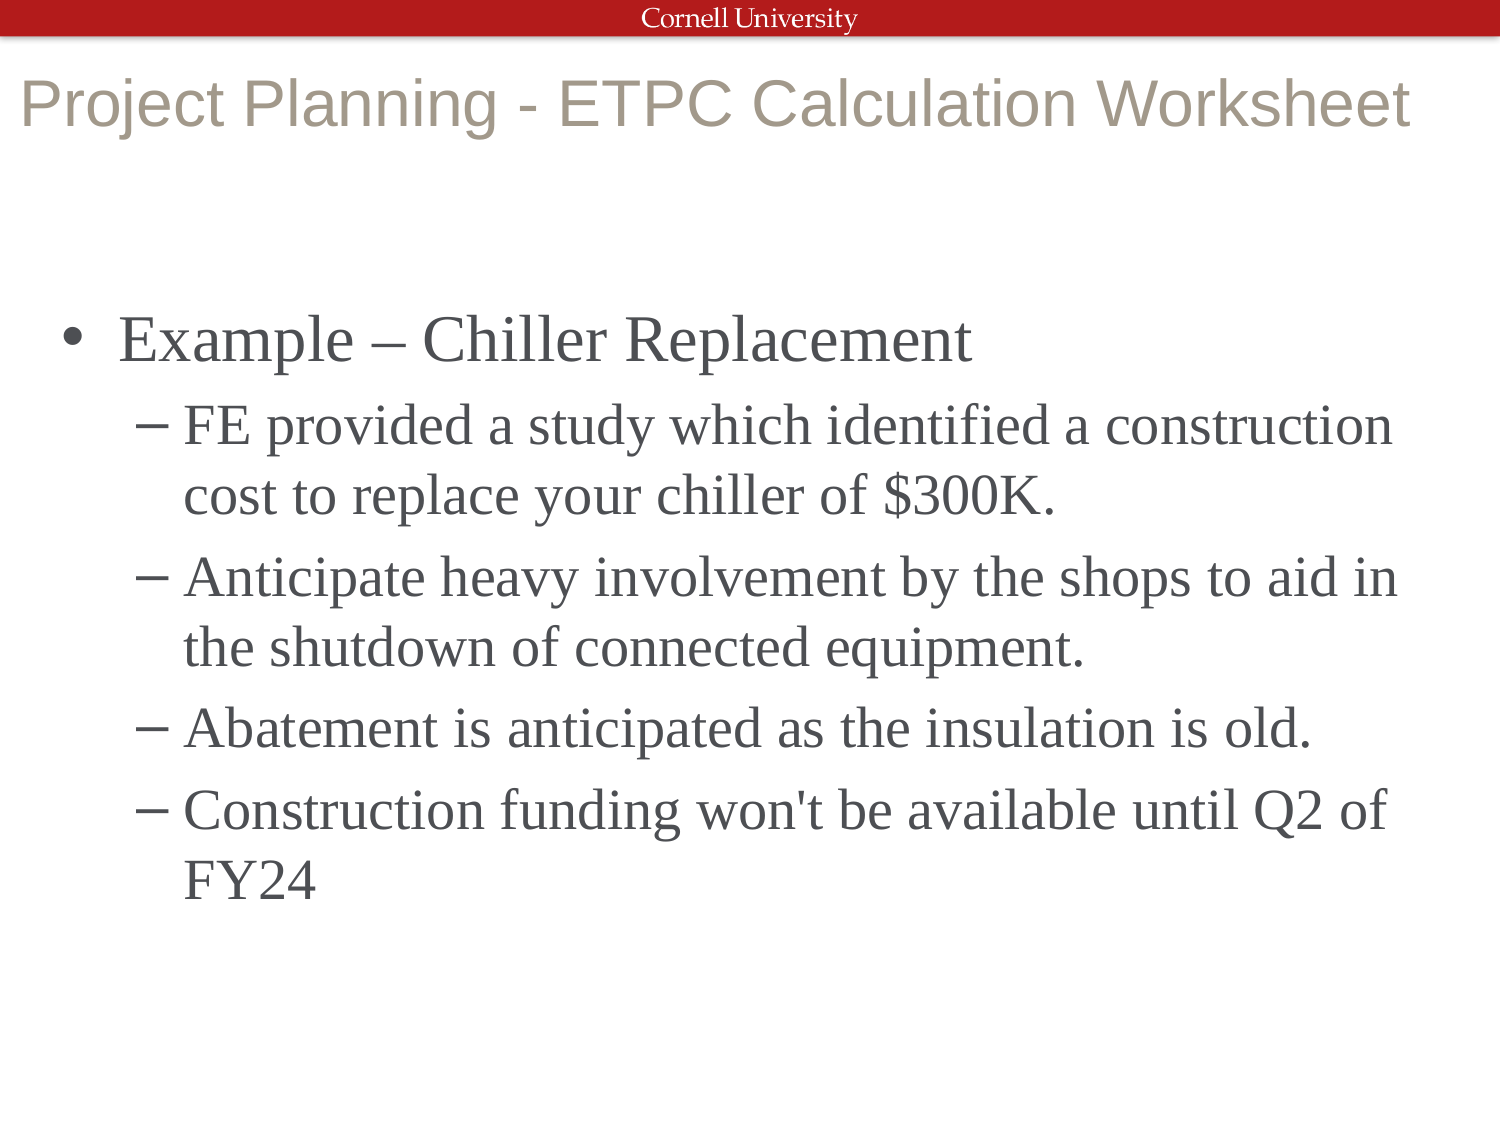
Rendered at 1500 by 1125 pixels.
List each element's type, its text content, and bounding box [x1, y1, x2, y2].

list Example – Chiller Replacement FE provided a study which identified a construction cost to replace your chiller of $300K. Anticipate heavy involvement by the shops to aid in the shutdown of connected equipment. Abatement is anticipated as the insulation is old. Construction funding won't be available until Q2 of FY24 [46, 287, 1471, 944]
picture [635, 0, 858, 43]
title Project Planning - ETPC Calculation Worksheet [4, 43, 1498, 157]
